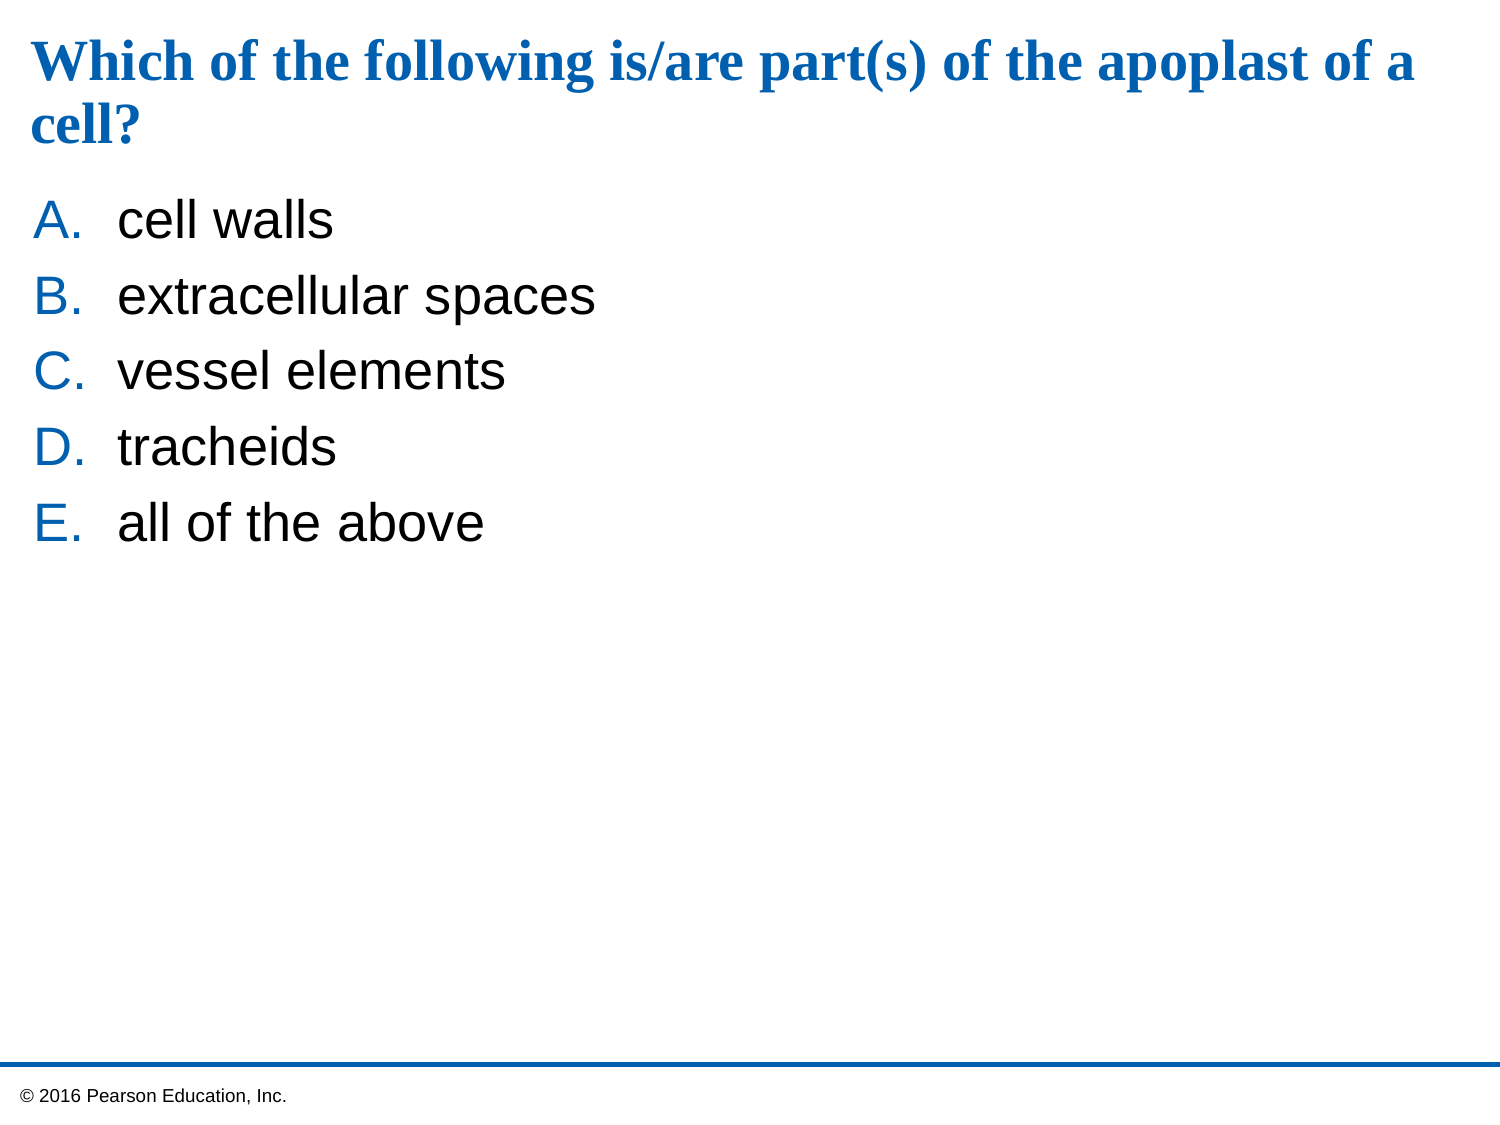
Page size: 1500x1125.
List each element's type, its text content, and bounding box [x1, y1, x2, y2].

title Which of the following is/are part(s) of the apoplast of a cell? [29, 29, 1470, 165]
list cell walls extracellular spaces vessel elements tracheids all of the above [23, 184, 1464, 1043]
footer © 2016 Pearson Education, Inc. [0, 1064, 507, 1125]
